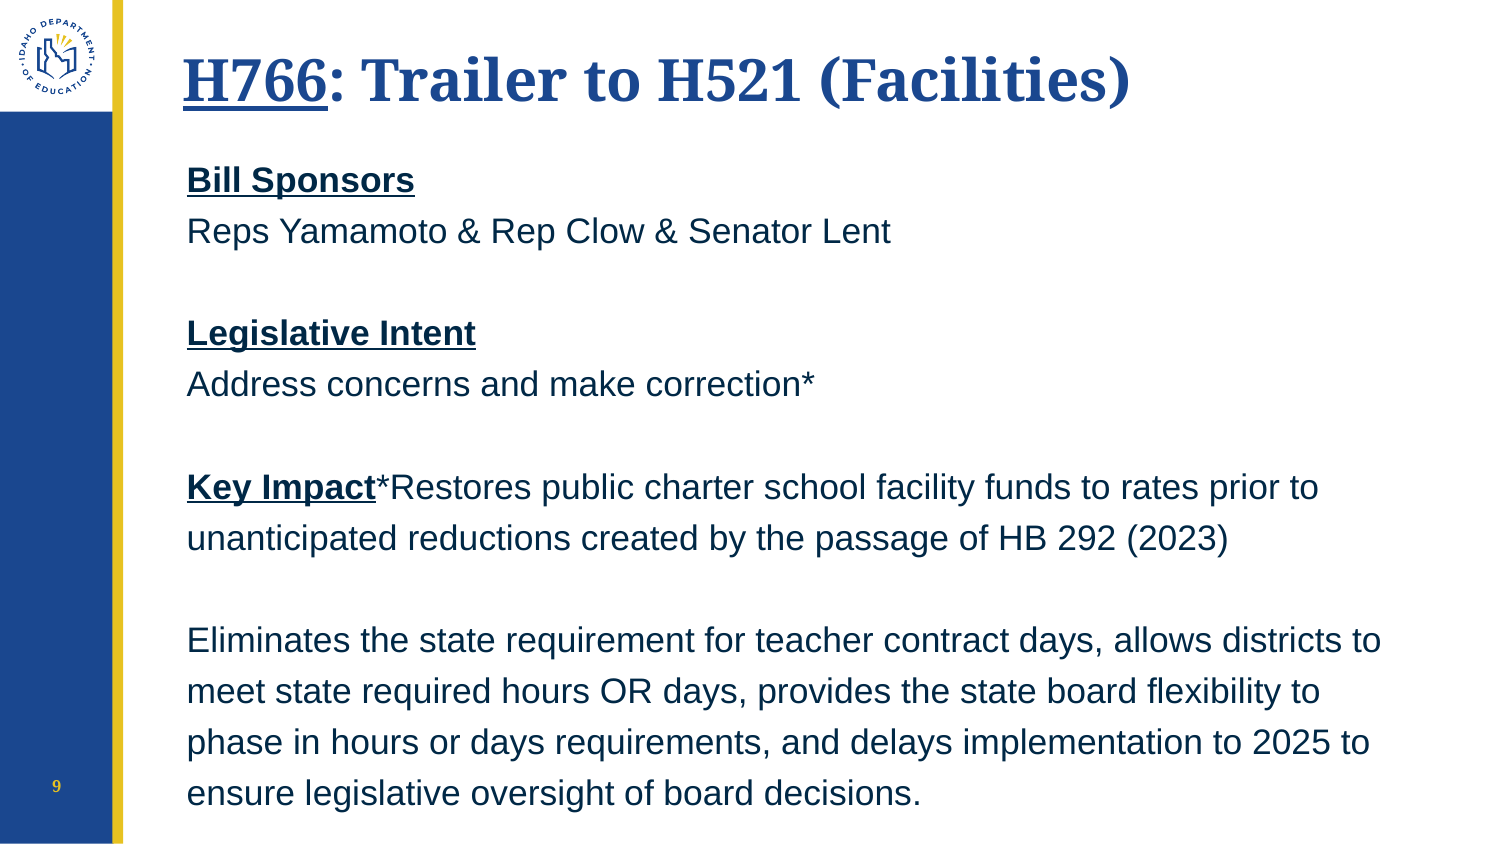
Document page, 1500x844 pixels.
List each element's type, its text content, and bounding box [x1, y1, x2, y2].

picture [2, 0, 112, 112]
title H766: Trailer to H521 (Facilities) [167, 29, 1348, 133]
slide_number 9 [19, 755, 94, 821]
list Bill Sponsors Reps Yamamoto & Rep Clow & Senator Lent Legislative Intent Address concerns and make correction* Key Impact*Restores public charter school facility funds to rates prior to unanticipated reductions created by the passage of HB 292 (2023) Eliminates the state requirement for teacher contract days, allows districts to meet state required hours OR days, provides the state board flexibility to phase in hours or days requirements, and delays implementation to 2025 to ensure legislative oversight of board decisions. [152, 133, 1401, 844]
